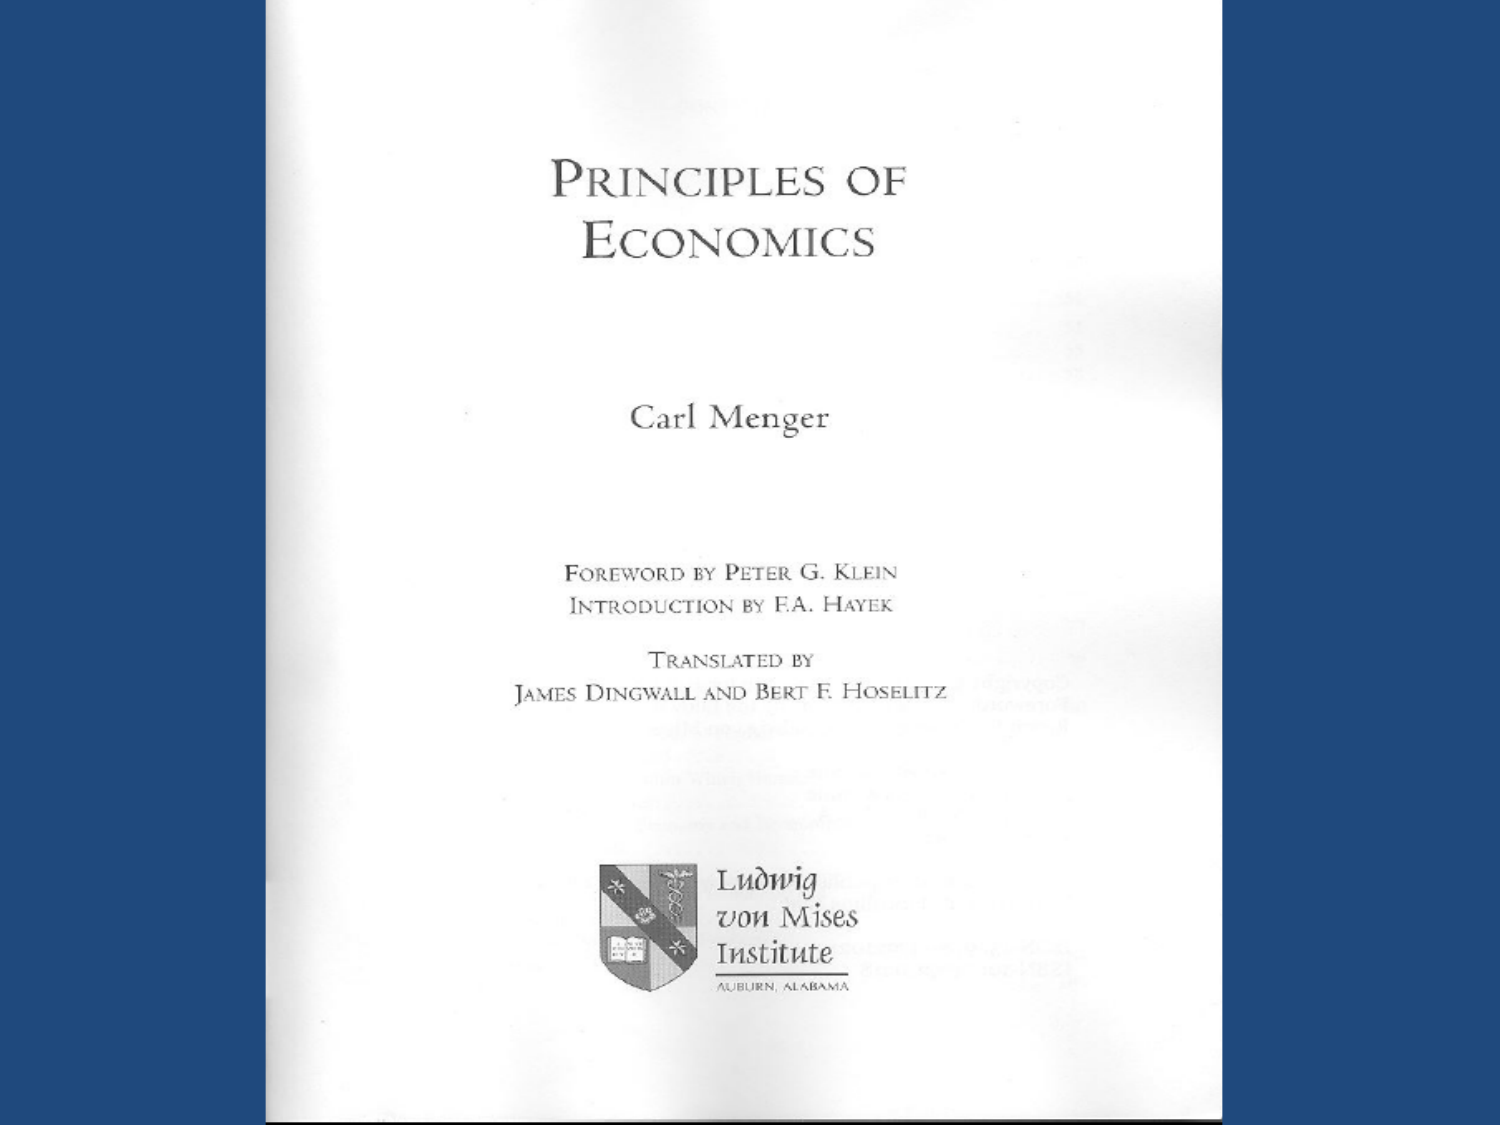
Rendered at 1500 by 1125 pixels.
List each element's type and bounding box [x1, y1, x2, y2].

picture [265, 0, 1223, 1125]
